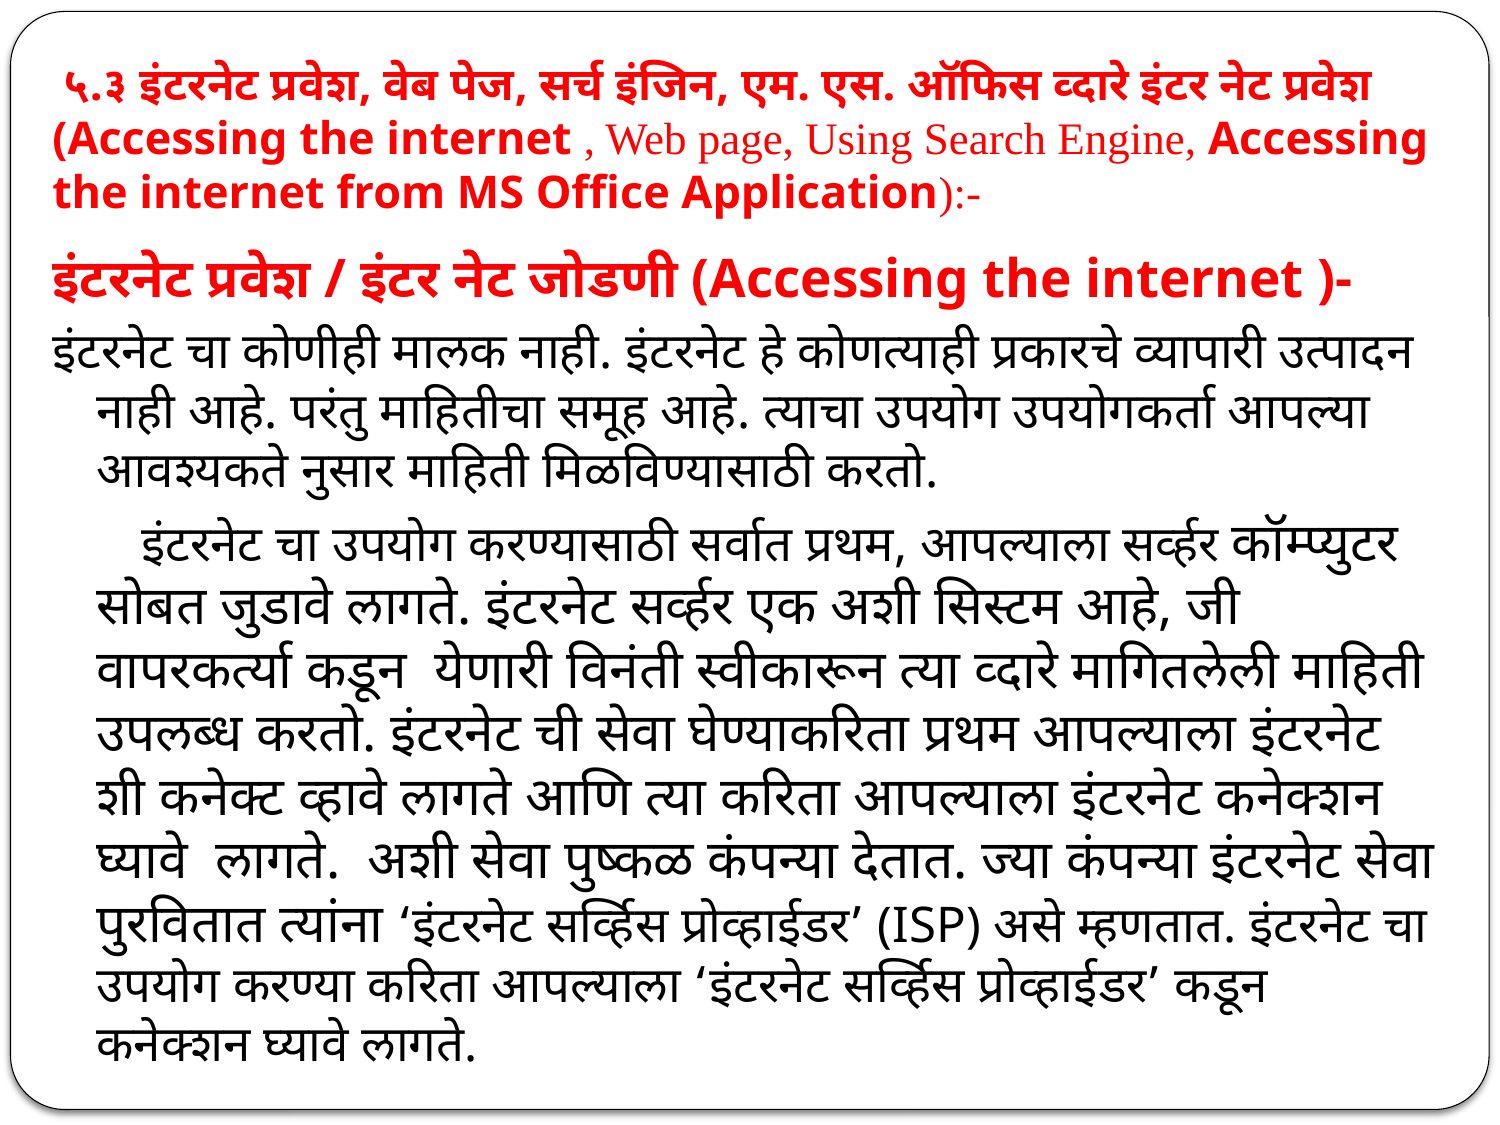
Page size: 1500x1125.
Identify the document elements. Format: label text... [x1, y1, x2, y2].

list इंटरनेट प्रवेश / इंटर नेट जोडणी (Accessing the internet )- इंटरनेट चा कोणीही मालक नाही. इंटरनेट हे कोणत्याही प्रकारचे व्यापारी उत्पादन नाही आहे. परंतु माहितीचा समूह आहे. त्याचा उपयोग उपयोगकर्ता आपल्या आवश्यकते नुसार माहिती मिळविण्यासाठी करतो. इंटरनेट चा उपयोग करण्यासाठी सर्वात प्रथम, आपल्याला सर्व्हर कॉम्प्युटर सोबत जुडावे लागते. इंटरनेट सर्व्हर एक अशी सिस्टम आहे, जी वापरकर्त्या कडून येणारी विनंती स्वीकारून त्या व्दारे मागितलेली माहिती उपलब्ध करतो. इंटरनेट ची सेवा घेण्याकरिता प्रथम आपल्याला इंटरनेट शी कनेक्ट व्हावे लागते आणि त्या करिता आपल्याला इंटरनेट कनेक्शन घ्यावे लागते. अशी सेवा पुष्कळ कंपन्या देतात. ज्या कंपन्या इंटरनेट सेवा पुरवितात त्यांना ‘इंटरनेट सर्व्हिस प्रोव्हाईडर’ (ISP) असे म्हणतात. इंटरनेट चा उपयोग करण्या करिता आपल्याला ‘इंटरनेट सर्व्हिस प्रोव्हाईडर’ कडून कनेक्शन घ्यावे लागते. [37, 237, 1450, 1088]
title ५.३ इंटरनेट प्रवेश, वेब पेज, सर्च इंजिन, एम. एस. ऑफिस व्दारे इंटर नेट प्रवेश (Accessing the internet , Web page, Using Search Engine, Accessing the internet from MS Office Application):- [37, 45, 1450, 233]
